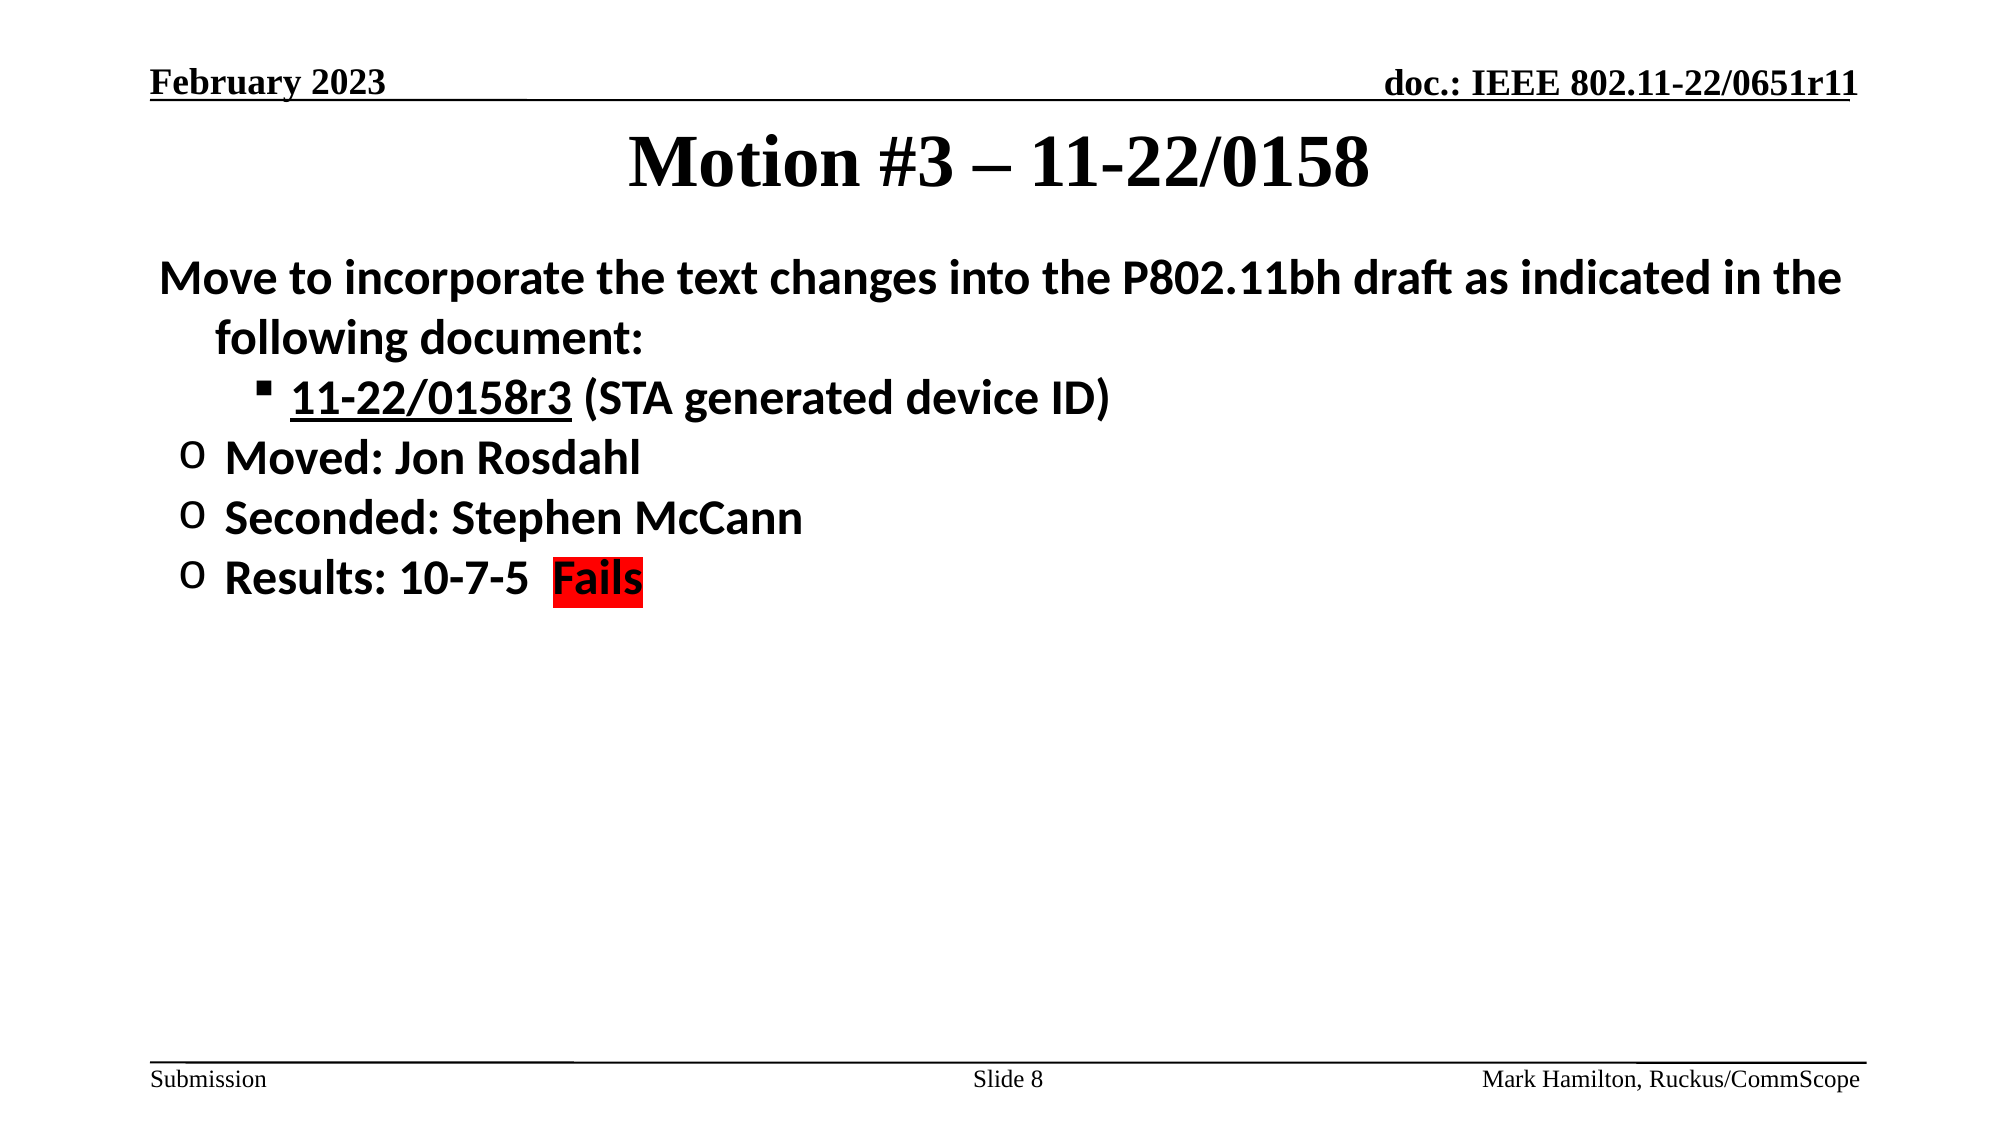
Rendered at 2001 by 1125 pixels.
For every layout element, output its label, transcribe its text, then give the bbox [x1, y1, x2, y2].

title Motion #3 – 11-22/0158 [149, 112, 1850, 201]
slide_number Slide 8 [950, 1061, 1067, 1123]
list Move to incorporate the text changes into the P802.11bh draft as indicated in the following document: 11-22/0158r3 (STA generated device ID) Moved: Jon Rosdahl Seconded: Stephen McCann Results: 10-7-5 Fails [87, 237, 1926, 1063]
